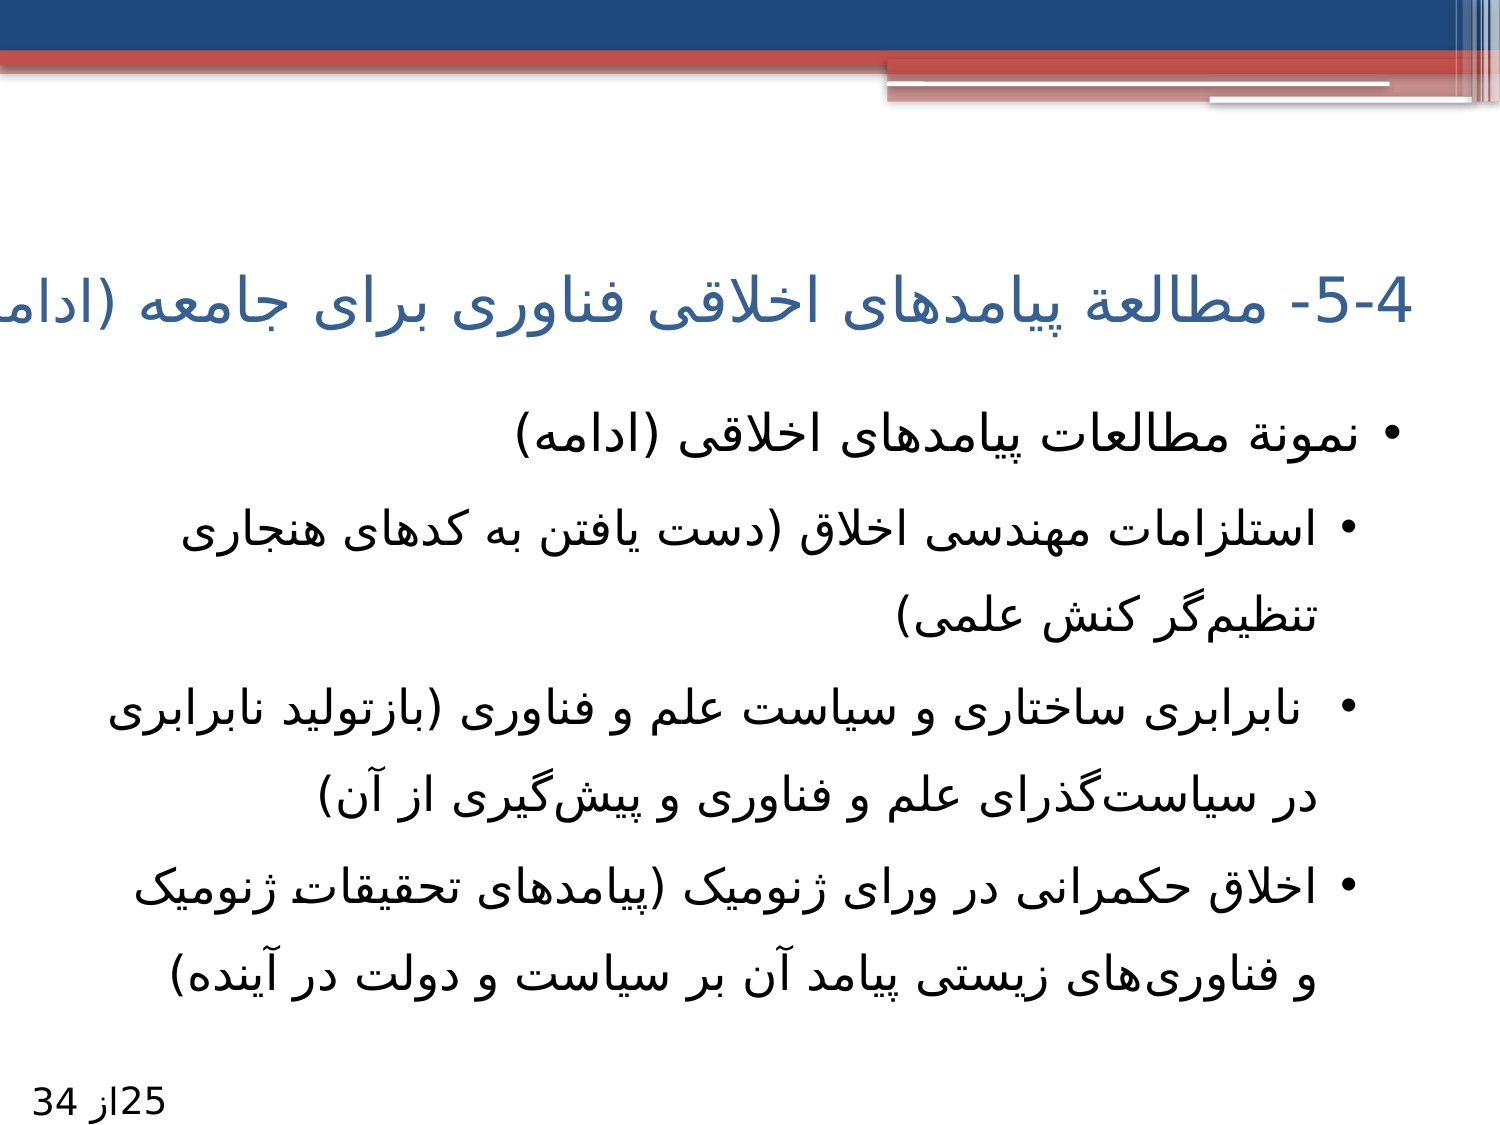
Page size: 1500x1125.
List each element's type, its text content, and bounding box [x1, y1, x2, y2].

list نمونة مطالعات پیامدهای اخلاقی (ادامه) استلزامات مهندسی اخلاق (دست یافتن به کدهای هنجاری تنظیم‌گر کنش علمی) نابرابری ساختاری و سیاست علم و فناوری (بازتولید نابرابری در سیاست‌گذرای علم و فناوری و پیش‌گیری از آن) اخلاق حکمرانی در ورای ژنومیک (پیامدهای تحقیقات ژنومیک و فناوری‌های زیستی پیامد آن بر سیاست و دولت در آینده) [80, 361, 1431, 1106]
title 5-4- مطالعة پیامدهای اخلاقی فناوری برای جامعه (ادامه) [0, 209, 1431, 385]
footer از 34 [0, 1070, 184, 1125]
slide_number 25 [81, 1069, 207, 1125]
